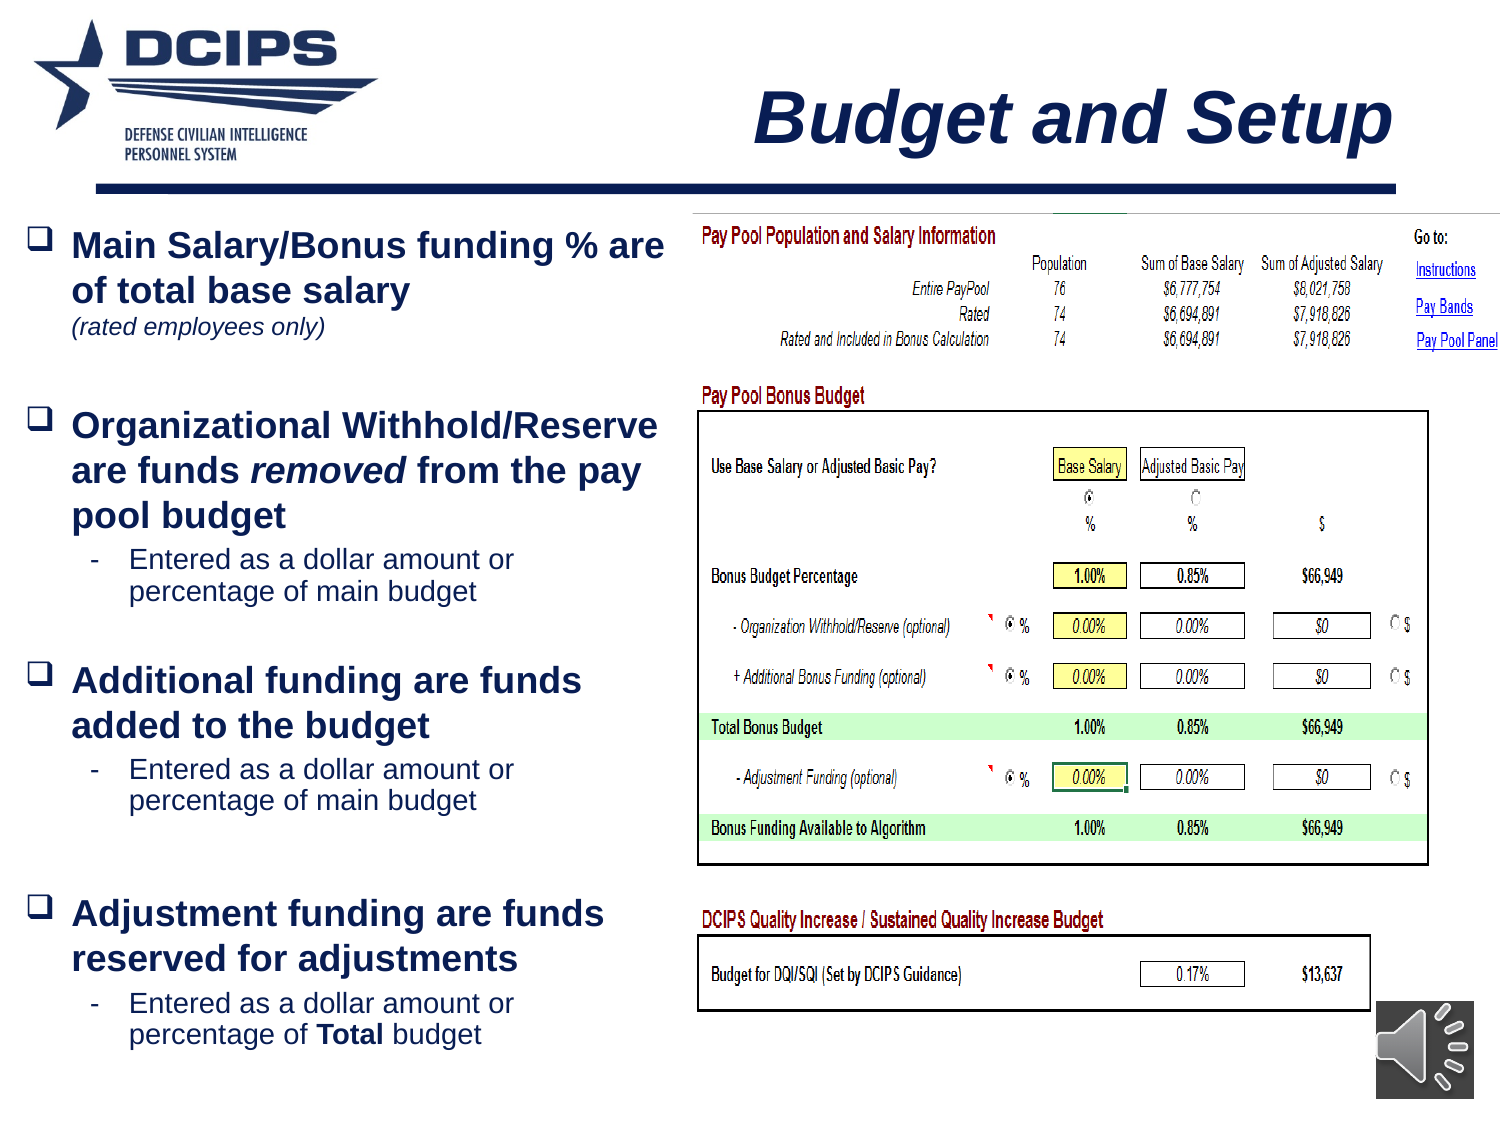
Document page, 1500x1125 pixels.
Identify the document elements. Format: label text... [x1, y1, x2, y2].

title Budget and Setup [160, 24, 1411, 168]
picture [692, 212, 1500, 1100]
picture [0, 2, 426, 181]
text_box [20, 800, 571, 1031]
list Main Salary/Bonus funding % are of total base salary (rated employees only) Organizational Withhold/Reserve are funds removed from the pay pool budget Entered as a dollar amount or percentage of main budget Additional funding are funds added to the budget Entered as a dollar amount or percentage of main budget Adjustment funding are funds reserved for adjustments Entered as a dollar amount or percentage of Total budget [10, 213, 685, 1096]
